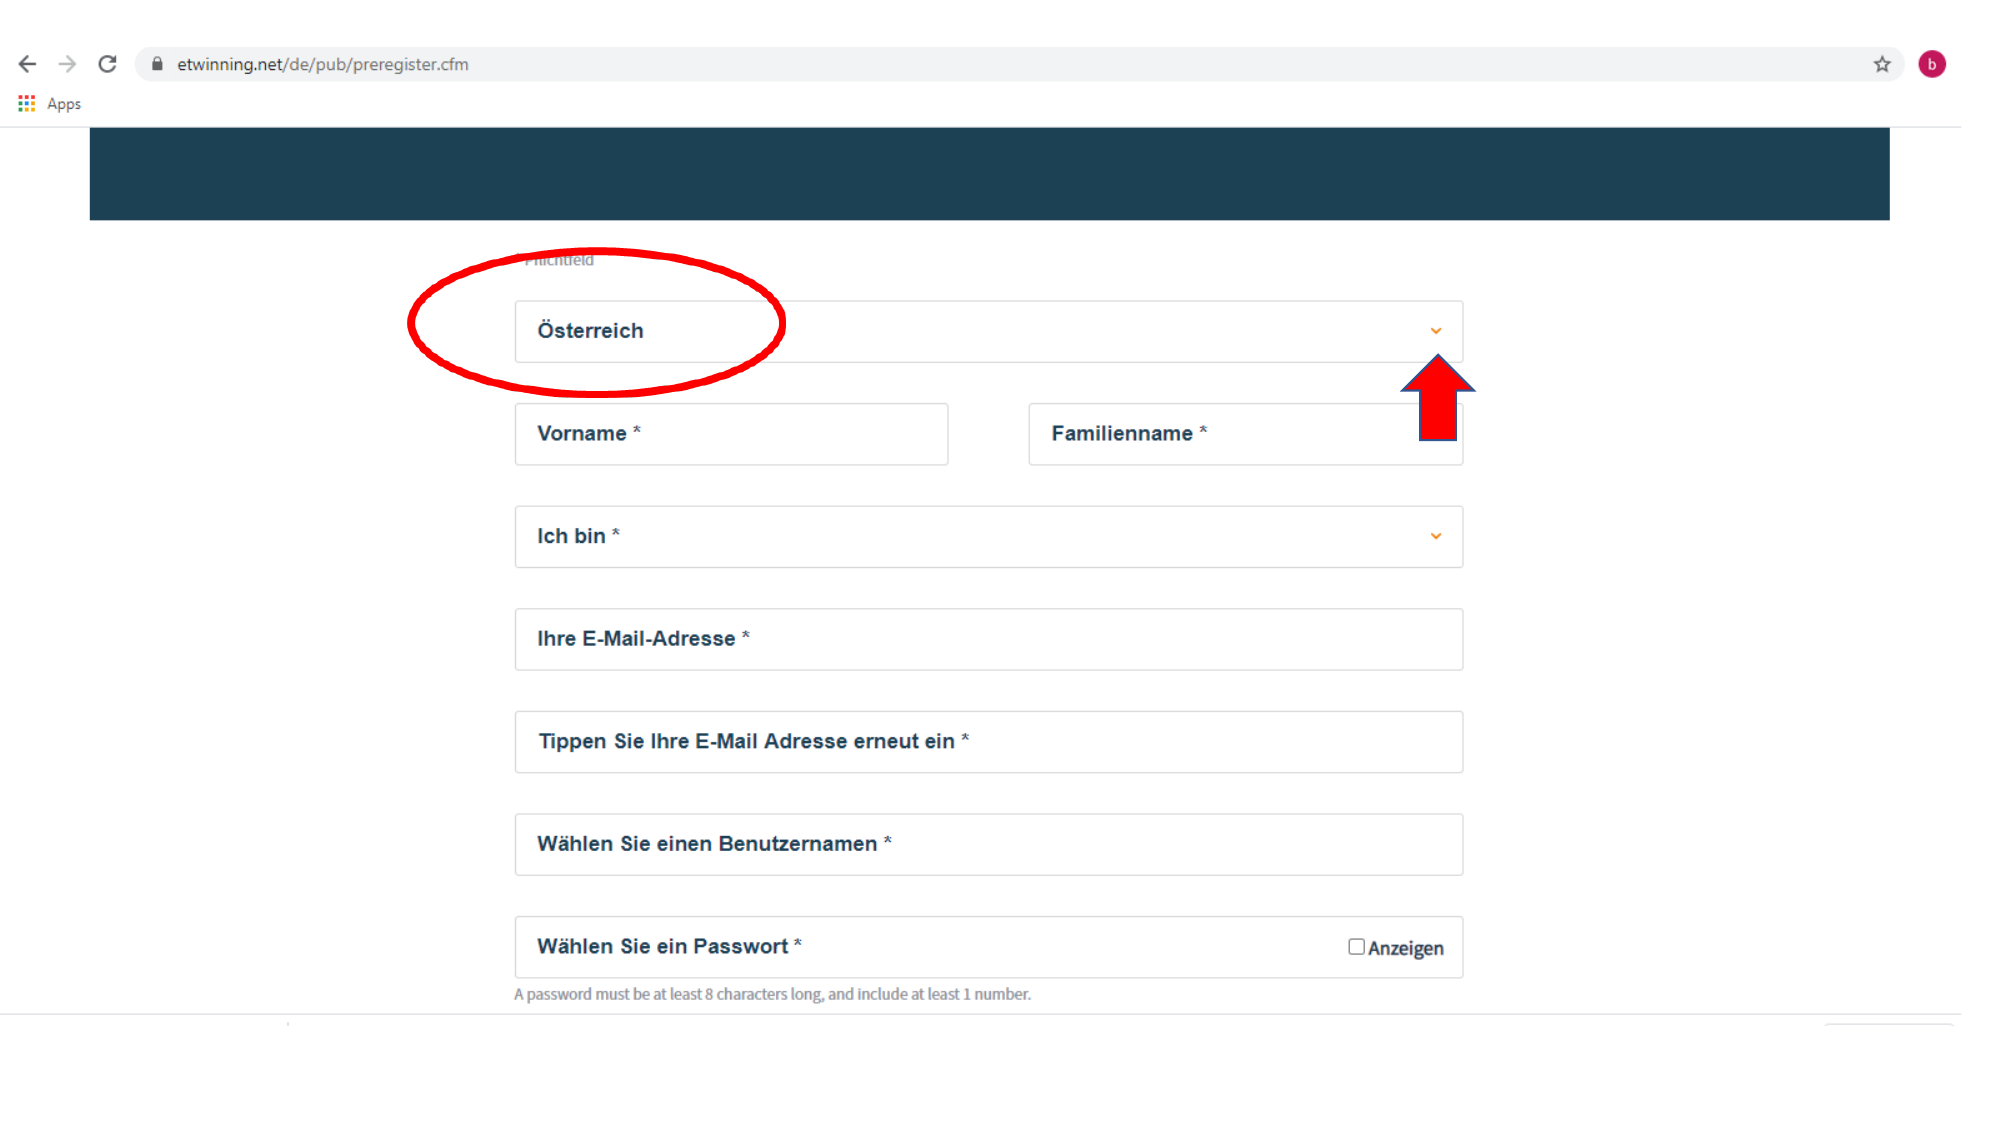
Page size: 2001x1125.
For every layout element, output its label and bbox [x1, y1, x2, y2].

picture [0, 47, 1962, 1026]
